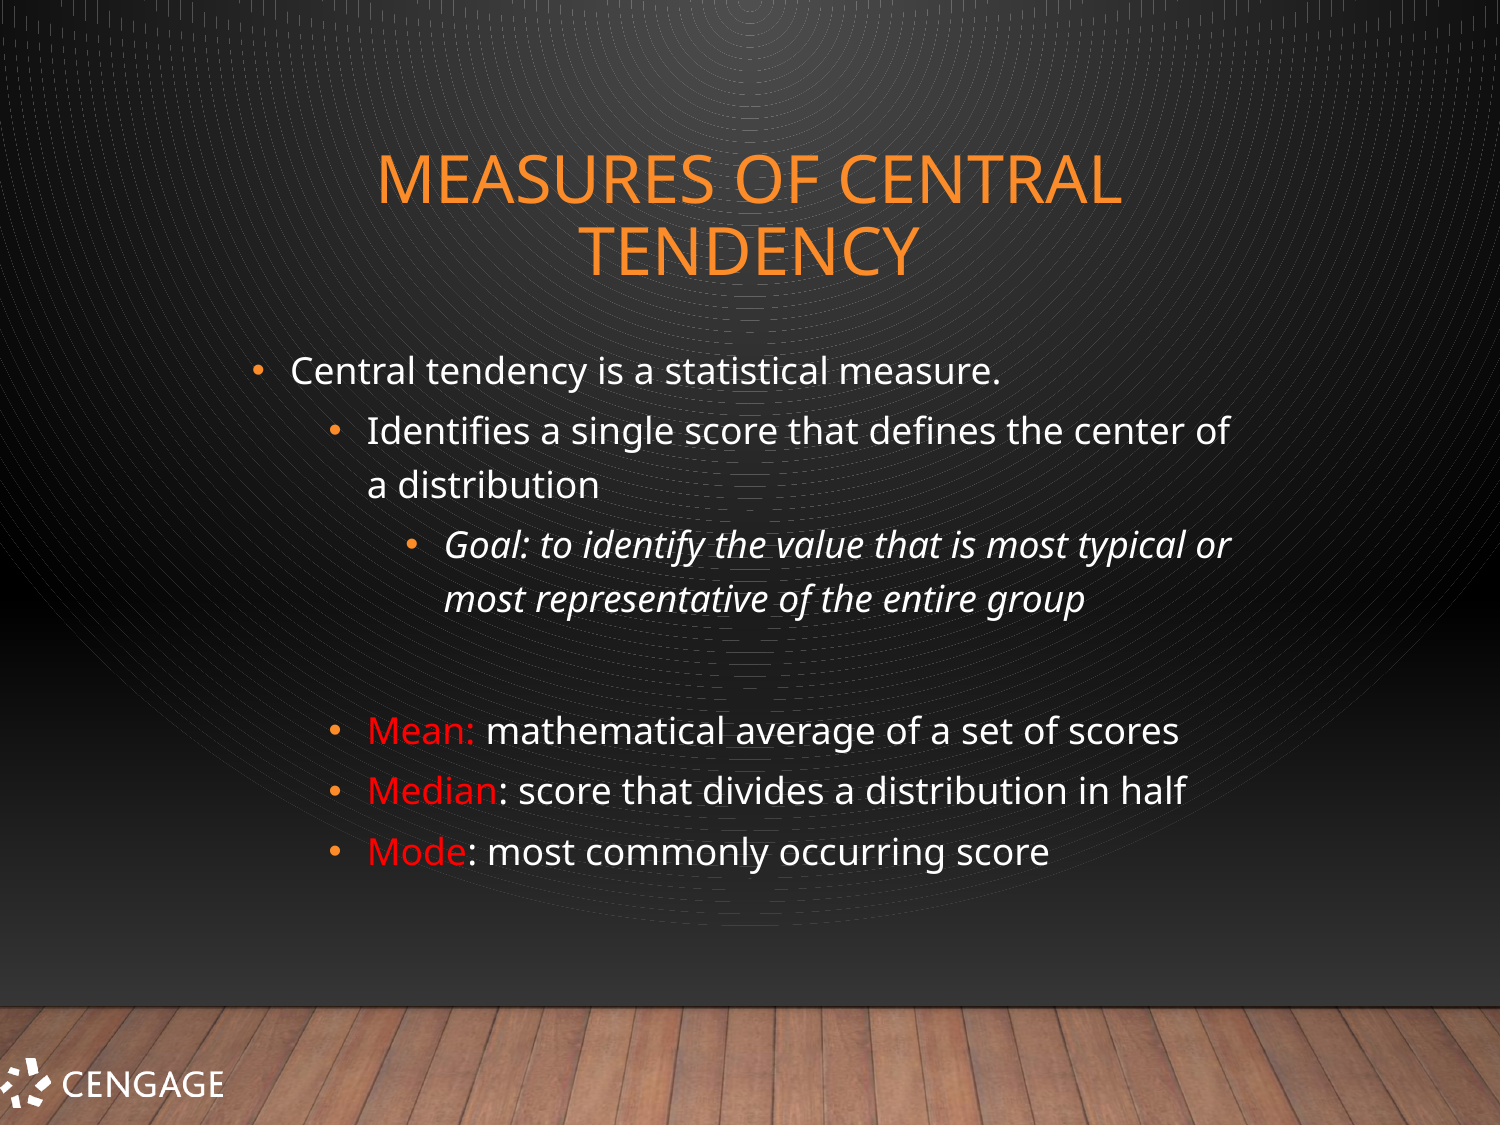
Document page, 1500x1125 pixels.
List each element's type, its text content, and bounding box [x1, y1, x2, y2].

picture [0, 1006, 1500, 1125]
title Measures of Central Tendency [236, 131, 1263, 305]
list Central tendency is a statistical measure. Identifies a single score that defines the center of a distribution Goal: to identify the value that is most typical or most representative of the entire group Mean: mathematical average of a set of scores Median: score that divides a distribution in half Mode: most commonly occurring score [236, 330, 1263, 897]
